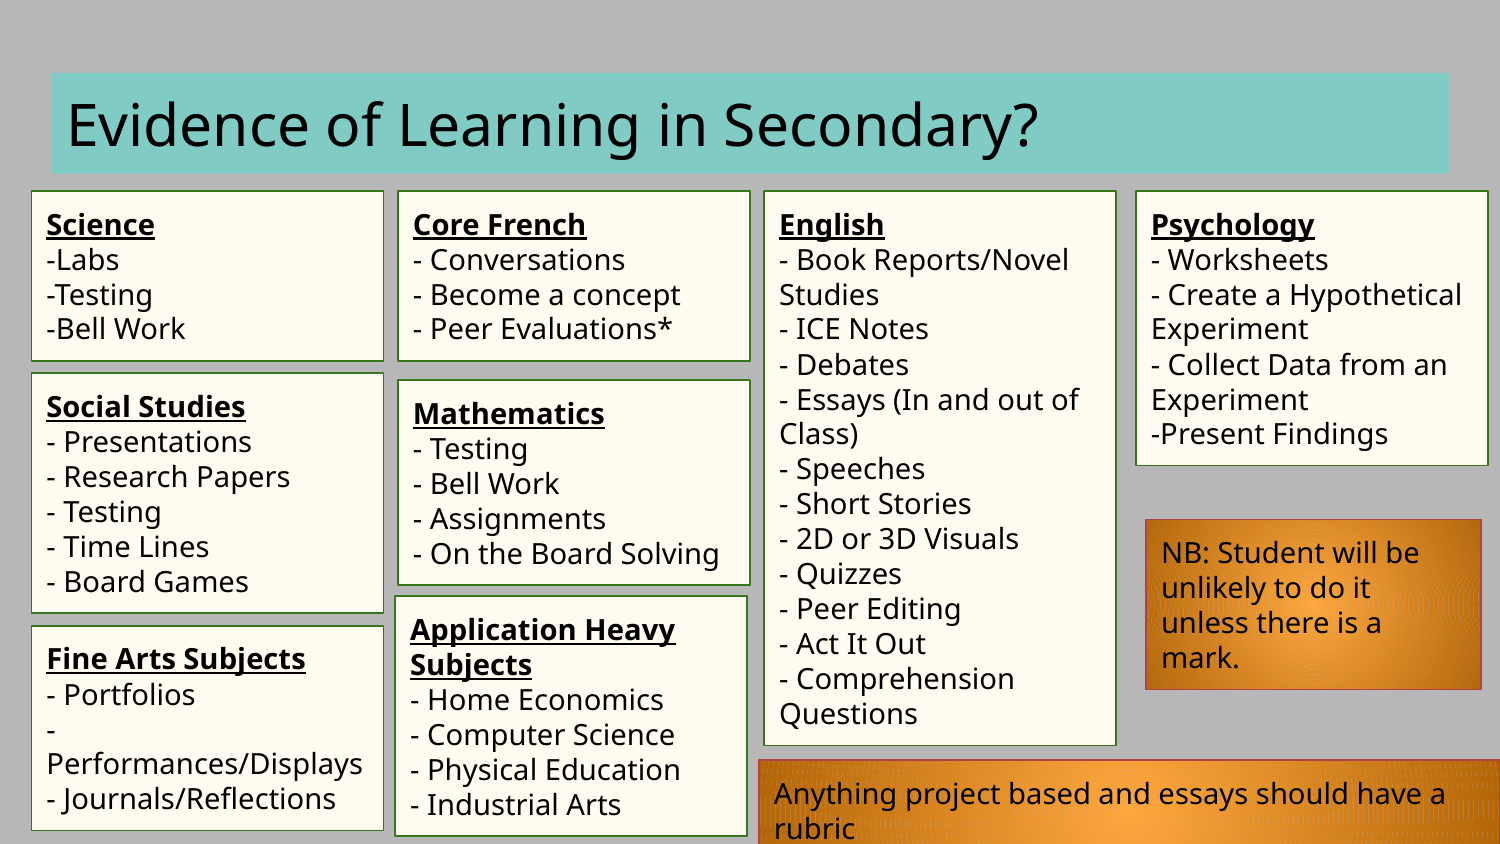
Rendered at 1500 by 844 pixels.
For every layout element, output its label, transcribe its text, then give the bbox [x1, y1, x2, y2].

text_box Social Studies - Presentations - Research Papers - Testing - Time Lines - Board Games [31, 373, 384, 613]
text_box Psychology - Worksheets - Create a Hypothetical Experiment - Collect Data from an Experiment -Present Findings [1135, 190, 1488, 466]
text_box Fine Arts Subjects - Portfolios - Performances/Displays - Journals/Reflections [31, 625, 384, 831]
text_box Mathematics - Testing - Bell Work - Assignments - On the Board Solving [397, 380, 750, 585]
title Evidence of Learning in Secondary? [51, 72, 1449, 174]
text_box NB: Student will be unlikely to do it unless there is a mark. [1145, 519, 1481, 690]
text_box English - Book Reports/Novel Studies - ICE Notes - Debates - Essays (In and out of Class) - Speeches - Short Stories - 2D or 3D Visuals - Quizzes - Peer Editing - Act It Out - Comprehension Questions [764, 190, 1117, 746]
text_box Application Heavy Subjects - Home Economics - Computer Science - Physical Education - Industrial Arts [395, 596, 748, 836]
text_box Science -Labs -Testing -Bell Work [31, 190, 384, 361]
text_box Core French - Conversations - Become a concept - Peer Evaluations* [397, 190, 750, 361]
text_box Anything project based and essays should have a rubric [758, 760, 1500, 844]
